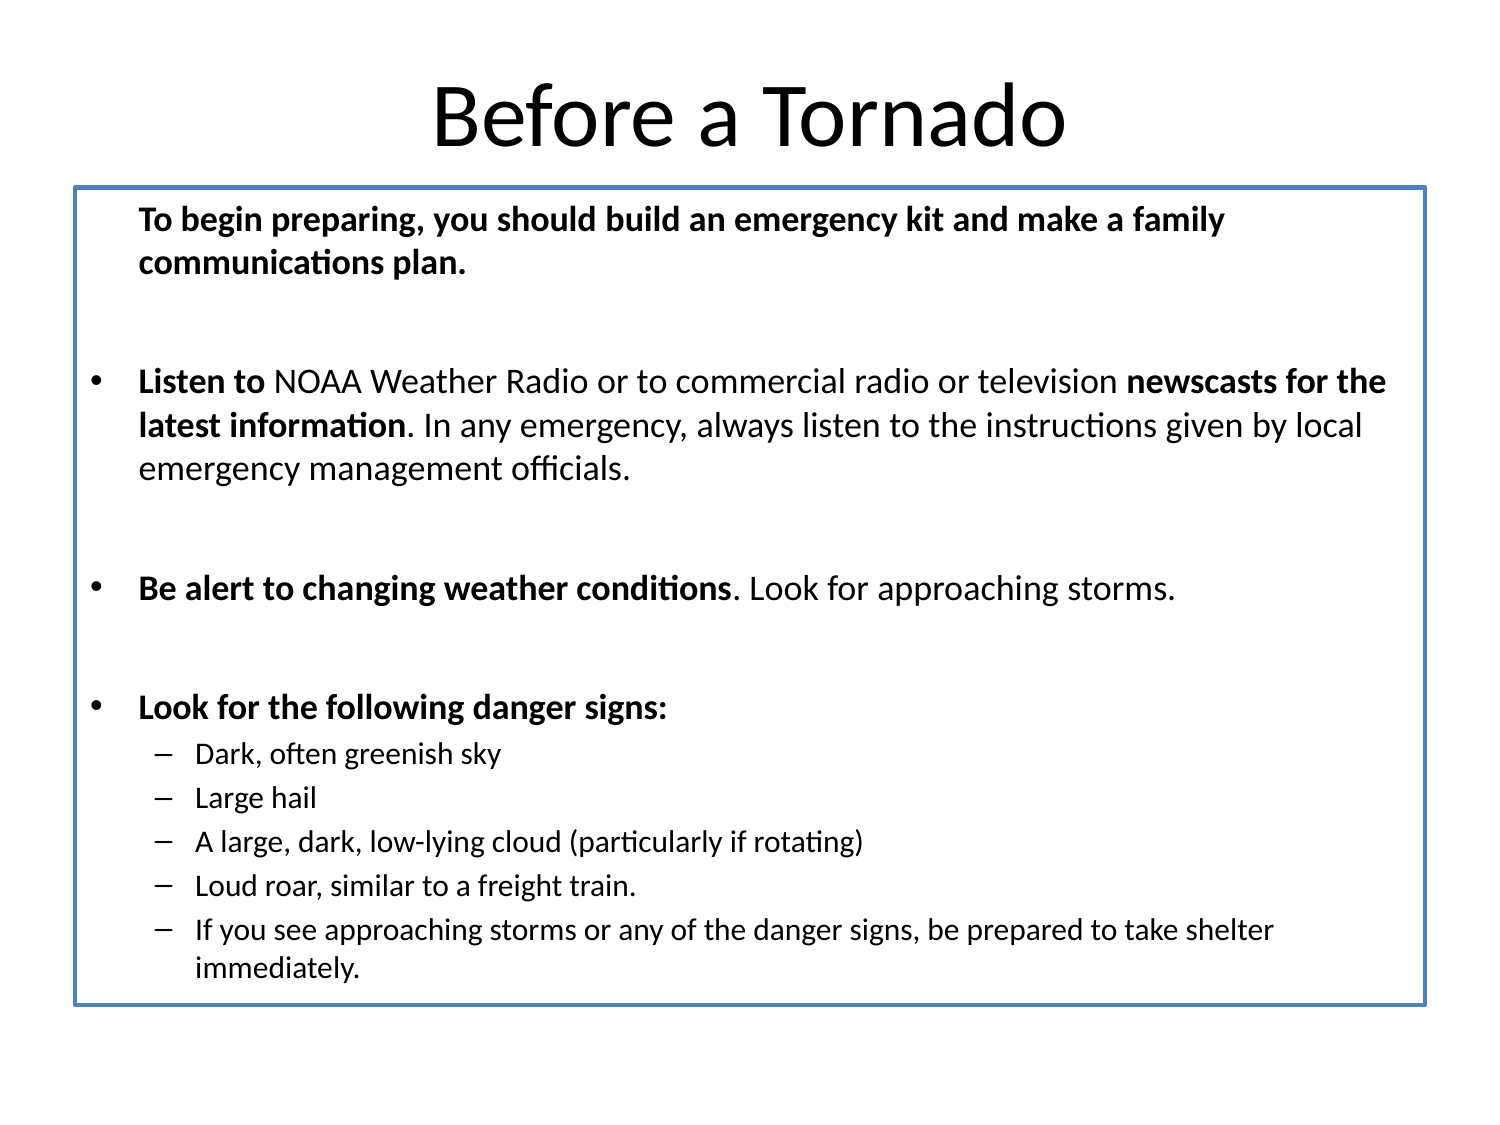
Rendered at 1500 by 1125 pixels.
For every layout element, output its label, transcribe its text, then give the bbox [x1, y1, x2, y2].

list To begin preparing, you should build an emergency kit and make a family communications plan. Listen to NOAA Weather Radio or to commercial radio or television newscasts for the latest information. In any emergency, always listen to the instructions given by local emergency management officials. Be alert to changing weather conditions. Look for approaching storms. Look for the following danger signs: Dark, often greenish sky Large hail A large, dark, low-lying cloud (particularly if rotating) Loud roar, similar to a freight train. If you see approaching storms or any of the danger signs, be prepared to take shelter immediately. [73, 185, 1427, 1007]
title Before a Tornado [75, 45, 1425, 175]
